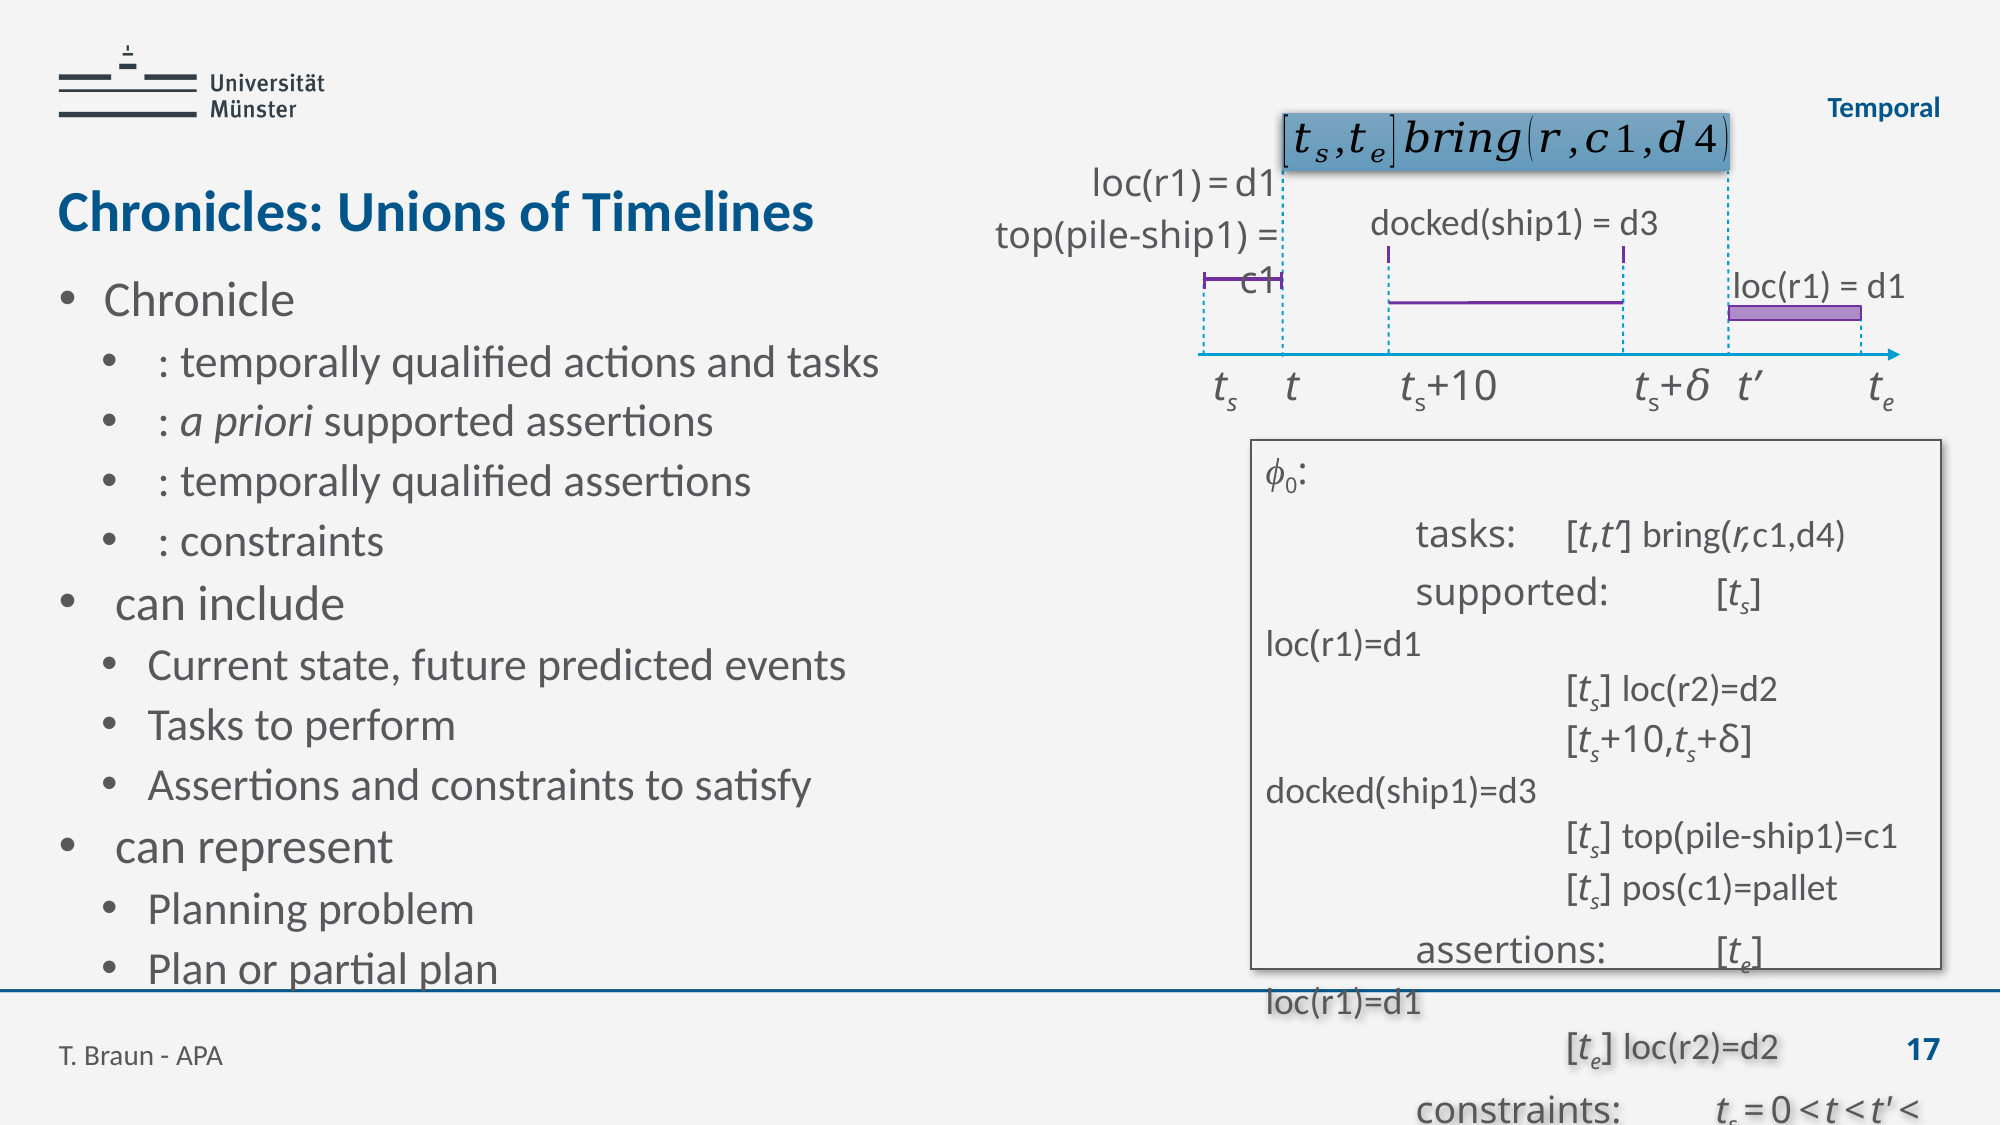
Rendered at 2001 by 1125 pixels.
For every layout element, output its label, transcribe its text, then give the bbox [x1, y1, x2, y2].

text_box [967, 113, 1941, 440]
text_box ϕ0: tasks: [t,t’] bring(r,c1,d4) supported: [ts] loc(r1)=d1 [ts] loc(r2)=d2 [ts+10,ts+δ] docked(ship1)=d3 [ts] top(pile-ship1)=c1 [ts] pos(c1)=pallet assertions: [te] loc(r1)=d1 [te] loc(r2)=d2 constraints: ts = 0 < t < t' < te , 20 ≤ δ ≤ 30 [1250, 439, 1942, 970]
slide_number 17 [1822, 1012, 1941, 1072]
picture [57, 43, 326, 119]
footer T. Braun - APA [58, 1012, 1440, 1072]
title Chronicles: Unions of Timelines [58, 148, 967, 243]
slide_number Temporal [589, 63, 1941, 123]
